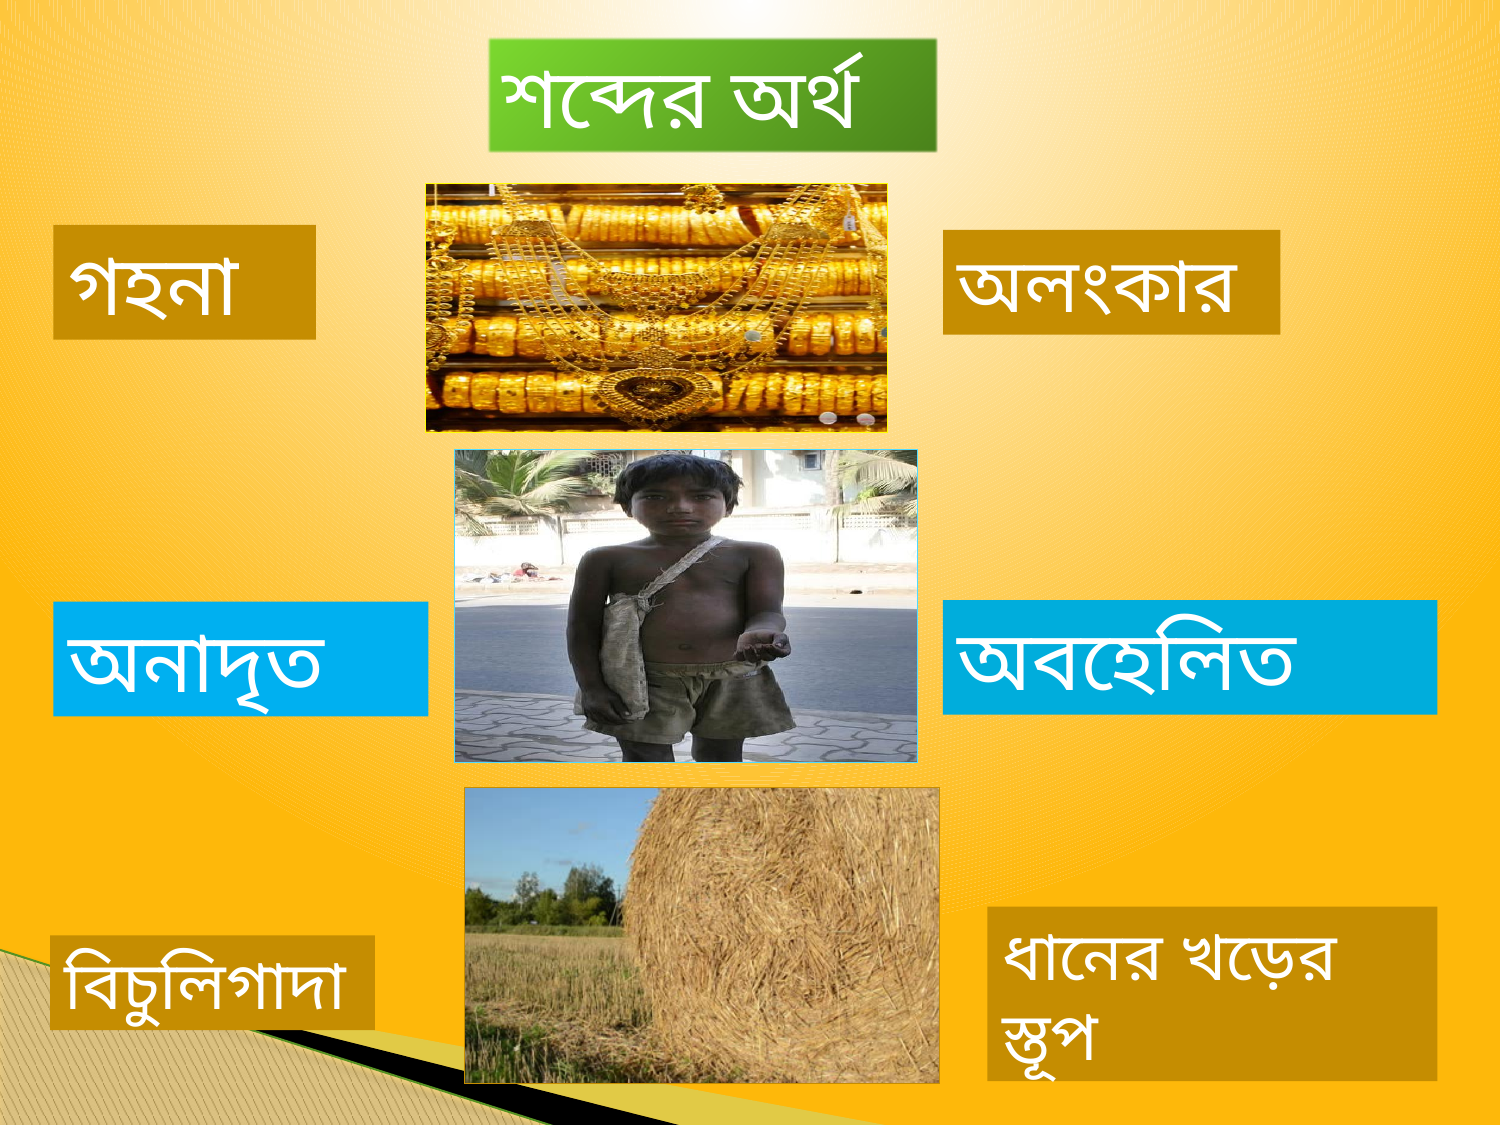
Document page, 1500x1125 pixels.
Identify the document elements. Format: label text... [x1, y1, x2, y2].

text_box অনাদৃত [53, 601, 429, 717]
picture [464, 787, 940, 1084]
picture [424, 182, 888, 434]
text_box বিচুলিগাদা [50, 935, 375, 1031]
text_box অবহেলিত [942, 600, 1438, 715]
picture [454, 449, 918, 763]
text_box ধানের খড়ের স্তূপ [987, 906, 1438, 1082]
text_box শব্দের অর্থ [491, 41, 935, 150]
text_box অলংকার [943, 229, 1281, 335]
text_box গহনা [53, 224, 316, 340]
